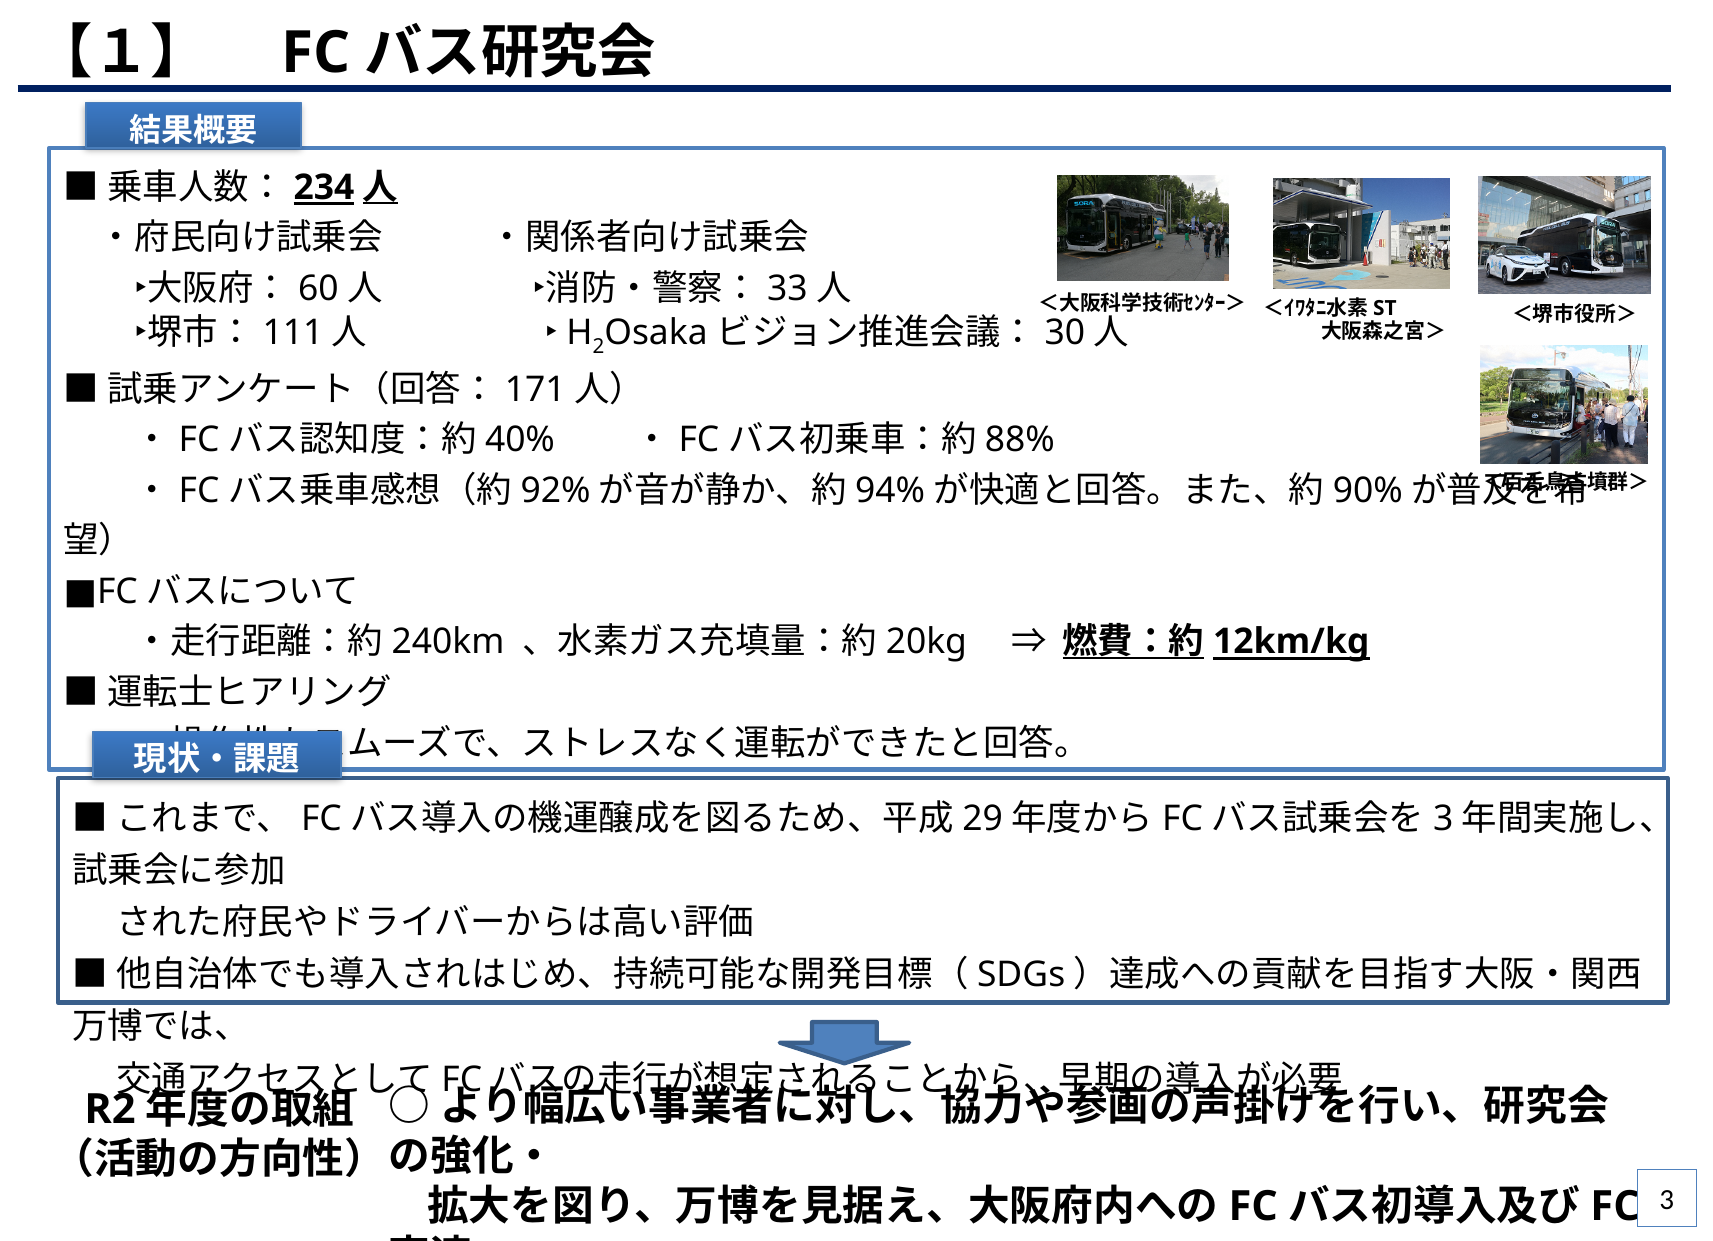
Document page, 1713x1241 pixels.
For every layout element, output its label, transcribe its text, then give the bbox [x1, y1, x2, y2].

picture [1480, 345, 1648, 465]
text_box [777, 1019, 912, 1066]
text_box 【１】 FCバス研究会 [17, 5, 1598, 77]
text_box ■乗車人数：234人 ・府民向け試乗会 ・関係者向け試乗会 ‣大阪府：60人 ‣消防・警察：33人 ‣堺市：111人 ‣H2Osakaビジョン推進会議：30人 ■試乗アンケート（回答：171人） ・FCバス認知度：約40% ・FCバス初乗車：約88% ・FCバス乗車感想（約92%が音が静か、約94%が快適と回答。また、約90%が普及を希望） ■FCバスについて ・走行距離：約240km 、水素ガス充填量：約20kg ⇒ 燃費：約12km/kg ■運転士ヒアリング ・操作性もスムーズで、ストレスなく運転ができたと回答。 [47, 146, 1666, 772]
text_box ○より幅広い事業者に対し、協力や参画の声掛けを行い、研究会の強化・ 拡大を図り、万博を見据え、大阪府内へのFCバス初導入及びFC高速 バスの開発・導入に向けた取組を推進する [373, 1071, 1664, 1241]
slide_number 3 [1637, 1169, 1697, 1227]
picture [1056, 175, 1229, 282]
text_box 現状・課題 [92, 731, 342, 778]
text_box ＜ｲﾜﾀﾆ水素ST 大阪森之宮＞ [1264, 292, 1498, 349]
text_box ＜百舌鳥古墳群＞ [1483, 461, 1663, 504]
picture [1273, 178, 1450, 289]
picture [1478, 176, 1651, 294]
text_box 結果概要 [85, 102, 302, 149]
text_box ＜堺市役所＞ [1512, 290, 1666, 338]
text_box R2年度の取組 （活動の方向性） [37, 1074, 373, 1189]
text_box ＜大阪科学技術ｾﾝﾀｰ＞ [1038, 282, 1261, 325]
text_box ■これまで、FCバス導入の機運醸成を図るため、平成29年度からFCバス試乗会を3年間実施し、試乗会に参加 された府民やドライバーからは高い評価 ■他自治体でも導入されはじめ、持続可能な開発目標（SDGs）達成への貢献を目指す大阪・関西万博では、 交通アクセスとしてFCバスの走行が想定されることから、早期の導入が必要 [56, 776, 1670, 1005]
